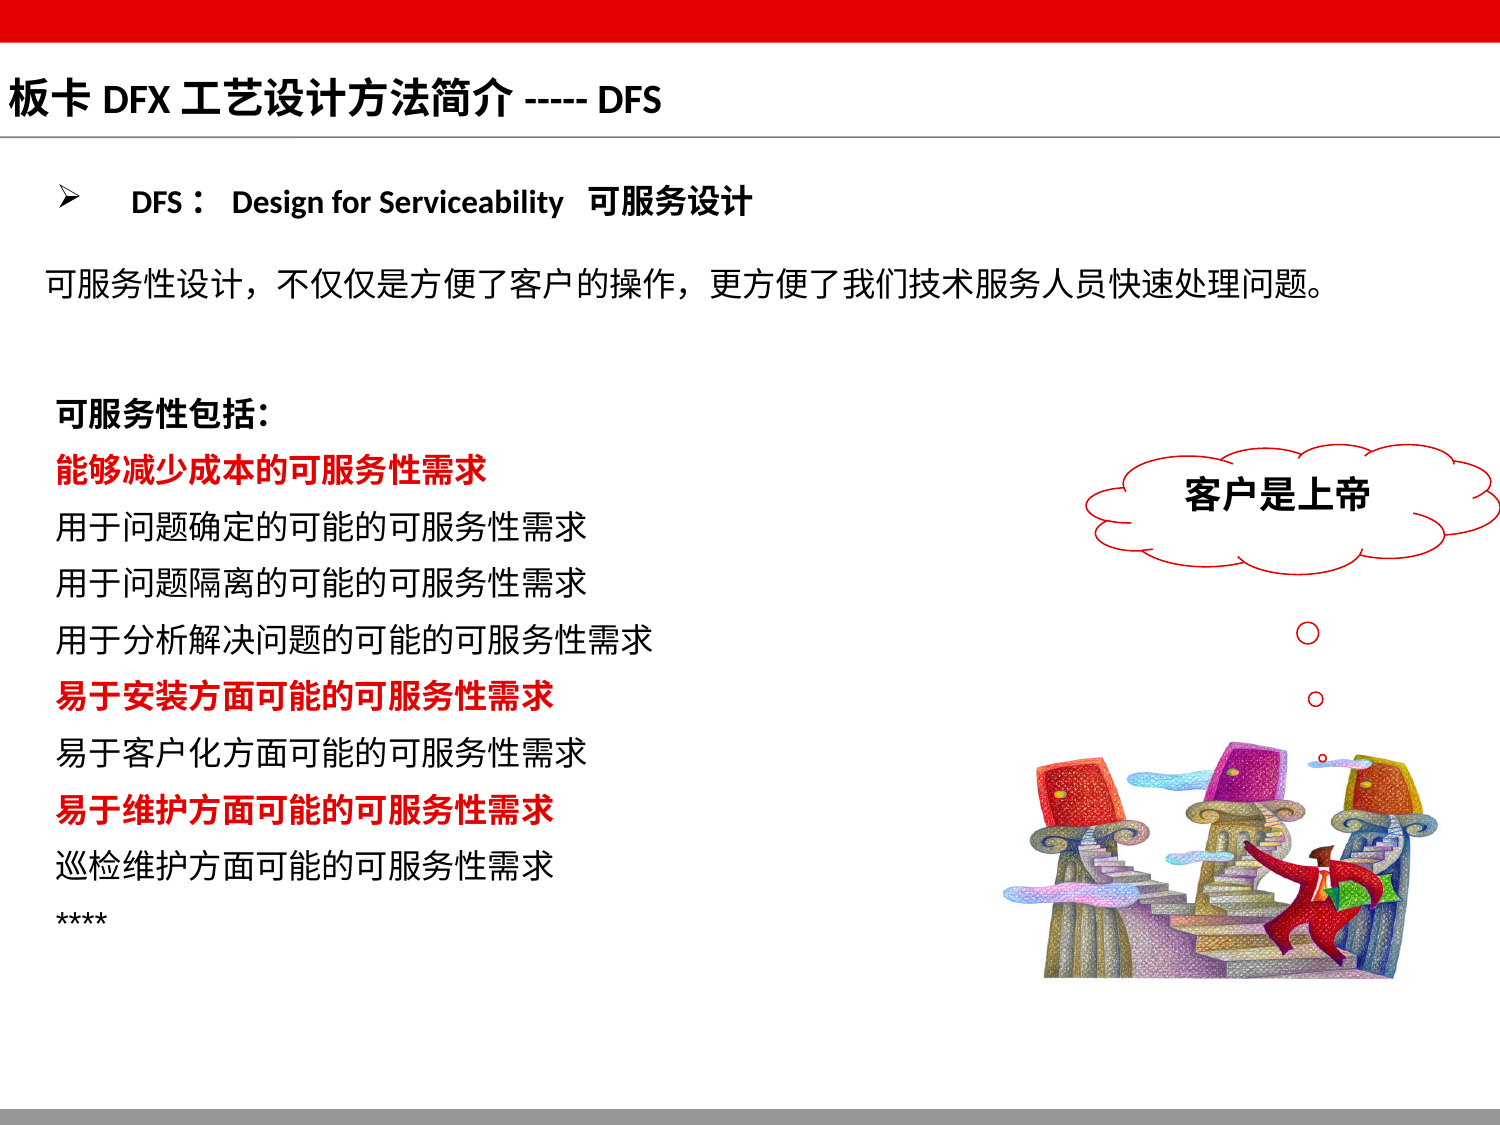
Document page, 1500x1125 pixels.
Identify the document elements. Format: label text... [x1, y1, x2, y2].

picture [997, 739, 1442, 982]
list DFS：Design for Serviceability 可服务设计 [40, 160, 1400, 232]
text_box 可服务性包括： 能够减少成本的可服务性需求 用于问题确定的可能的可服务性需求 用于问题隔离的可能的可服务性需求 用于分析解决问题的可能的可服务性需求 易于安装方面可能的可服务性需求 易于客户化方面可能的可服务性需求 易于维护方面可能的可服务性需求 巡检维护方面可能的可服务性需求 **** [41, 385, 798, 950]
text_box 客户是上帝 [1086, 444, 1500, 575]
text_box 客户是上帝 [1308, 692, 1323, 707]
title 板卡DFX工艺设计方法简介----- DFS [0, 30, 1259, 162]
text_box 可服务性设计，不仅仅是方便了客户的操作，更方便了我们技术服务人员快速处理问题。 [29, 255, 1424, 311]
text_box 客户是上帝 [1296, 622, 1319, 644]
